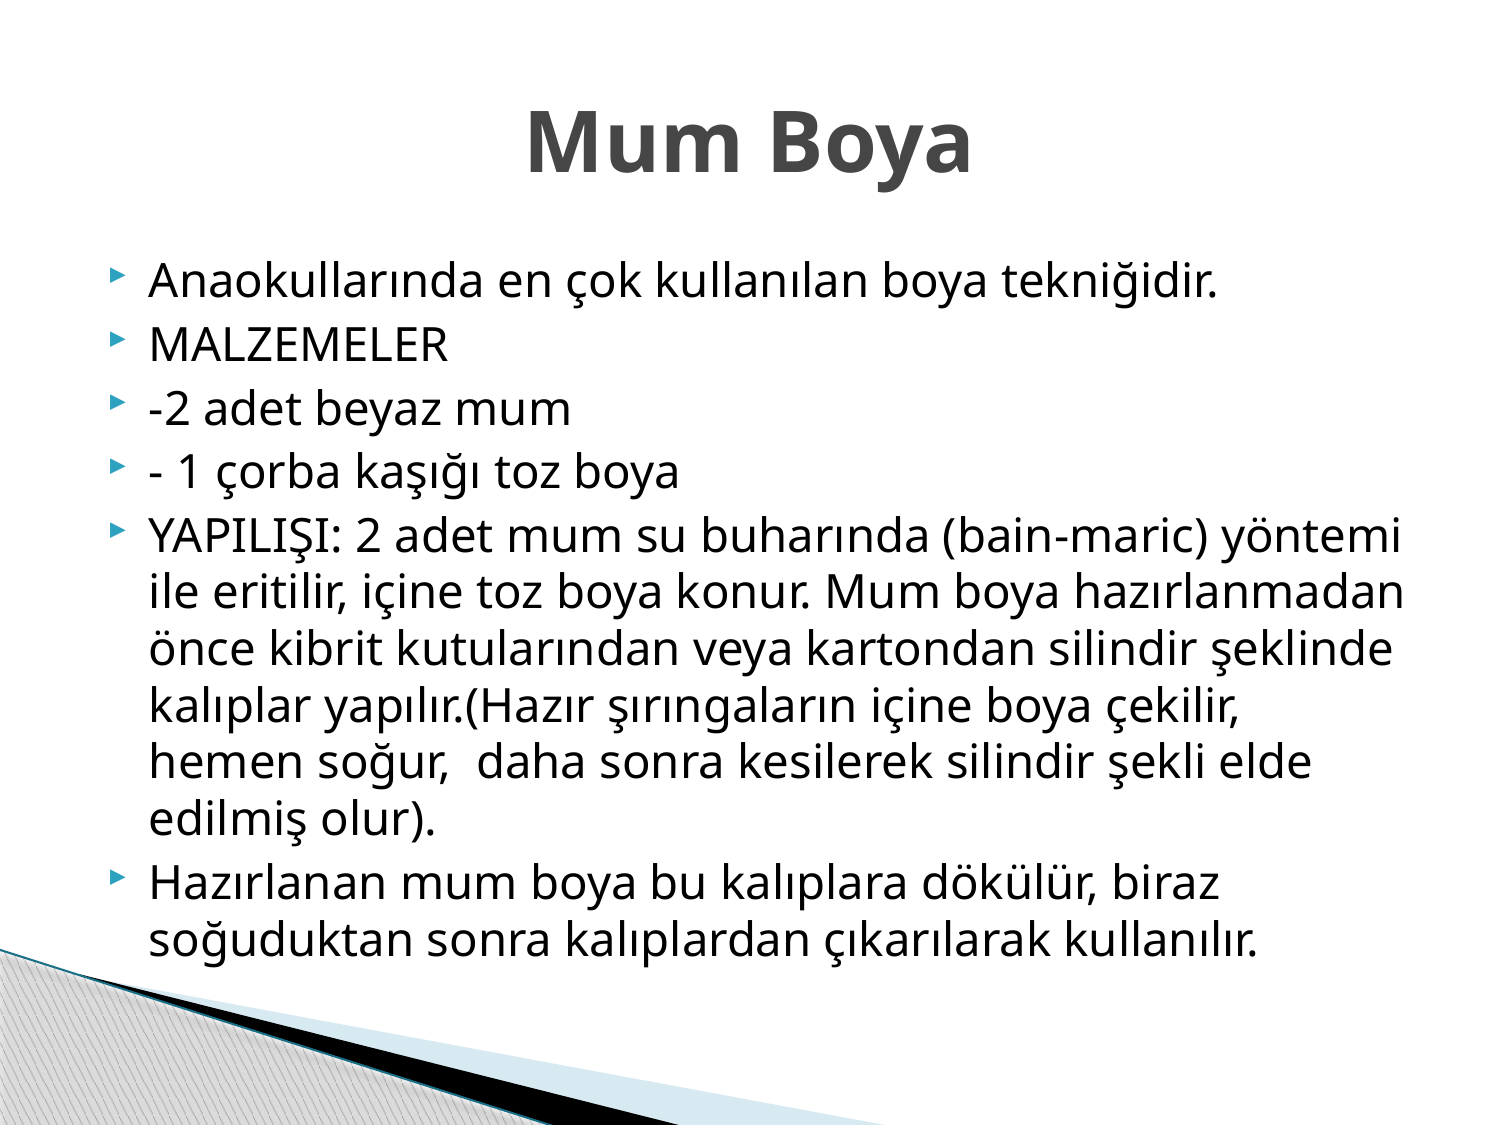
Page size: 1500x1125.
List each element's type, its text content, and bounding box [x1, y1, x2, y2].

title Mum Boya [75, 45, 1425, 233]
list Anaokullarında en çok kullanılan boya tekniğidir. MALZEMELER -2 adet beyaz mum - 1 çorba kaşığı toz boya YAPILIŞI: 2 adet mum su buharında (bain-maric) yöntemi ile eritilir, içine toz boya konur. Mum boya hazırlanmadan önce kibrit kutularından veya kartondan silindir şeklinde kalıplar yapılır.(Hazır şırıngaların içine boya çekilir, hemen soğur, daha sonra kesilerek silindir şekli elde edilmiş olur). Hazırlanan mum boya bu kalıplara dökülür, biraz soğuduktan sonra kalıplardan çıkarılarak kullanılır. [75, 243, 1425, 986]
